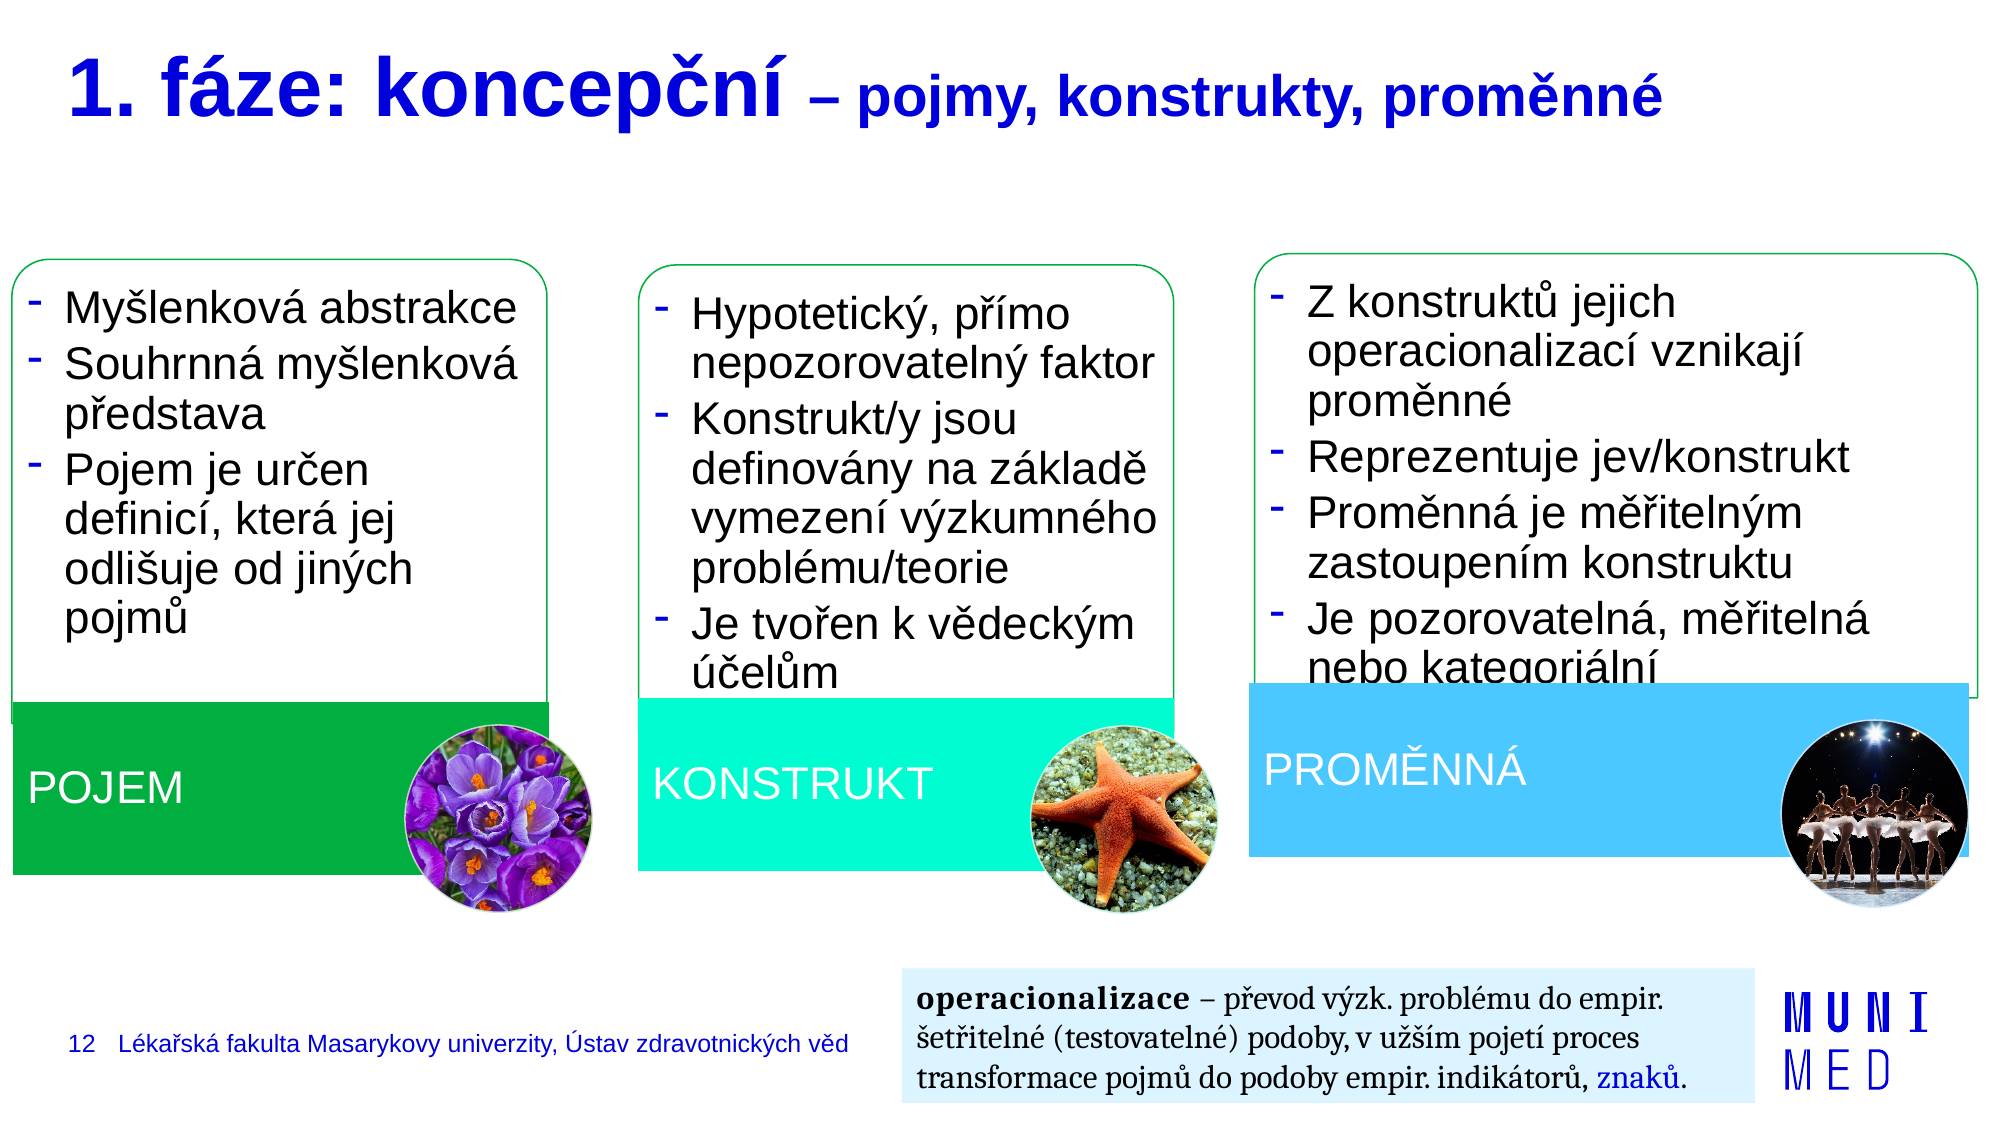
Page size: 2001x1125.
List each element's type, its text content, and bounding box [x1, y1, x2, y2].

title 1. fáze: koncepční – pojmy, konstrukty, proměnné [67, 50, 1969, 154]
footer Lékařská fakulta Masarykovy univerzity, Ústav zdravotnických věd [118, 1033, 901, 1063]
slide_number 12 [67, 1033, 110, 1063]
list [11, 156, 1989, 1022]
text_box operacionalizace – převod výzk. problému do empir. šetřitelné (testovatelné) podoby, v užším pojetí proces transformace pojmů do podoby empir. indikátorů, znaků. [901, 1033, 1755, 1103]
